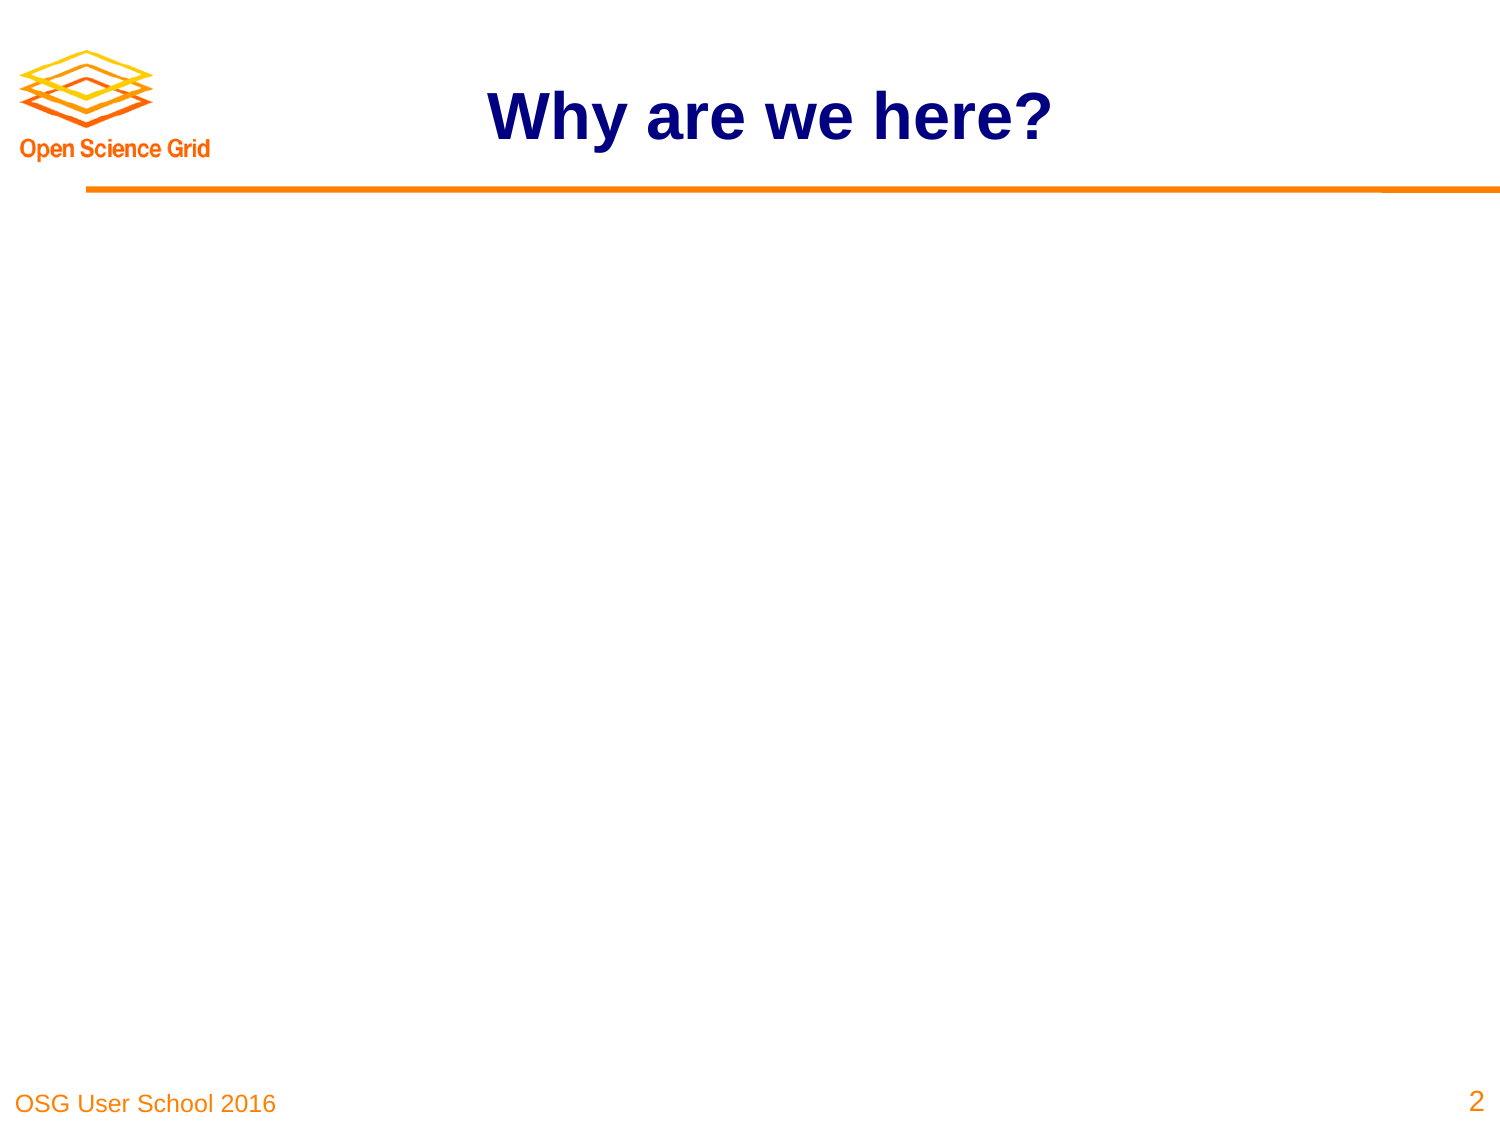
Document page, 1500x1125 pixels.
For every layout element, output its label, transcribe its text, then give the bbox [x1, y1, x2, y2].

slide_number 2 [1430, 1049, 1500, 1125]
title Why are we here? [201, 18, 1342, 207]
picture [0, 27, 201, 179]
